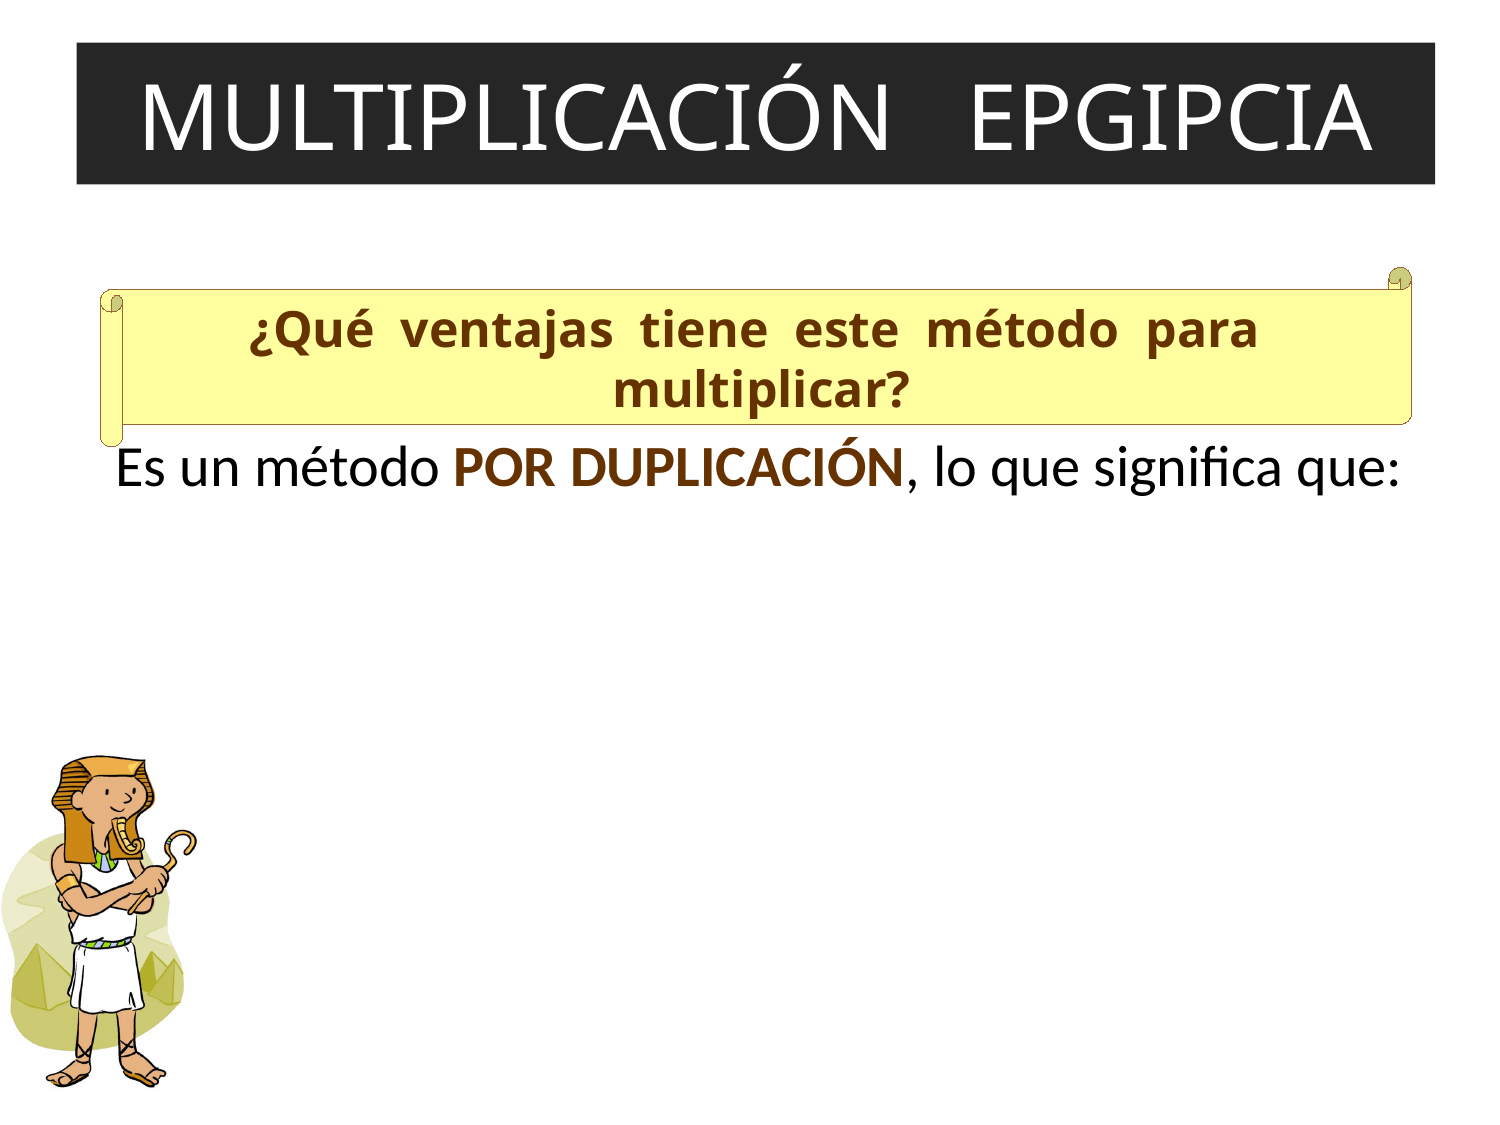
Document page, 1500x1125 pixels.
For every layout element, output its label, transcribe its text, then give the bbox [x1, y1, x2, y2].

picture [0, 751, 200, 1090]
text_box MULTIPLICACIÓN EPGIPCIA [76, 42, 1436, 185]
text_box ¿Qué ventajas tiene este método para multiplicar? [100, 267, 1412, 420]
list Es un método POR DUPLICACIÓN, lo que significa que: no es necesario saber las tablas de multiplicar solo es necesario saber DUPLICAR números DUPLICAR UN NÚMERO ES SUMARLO 2 VECES [100, 420, 1500, 1000]
